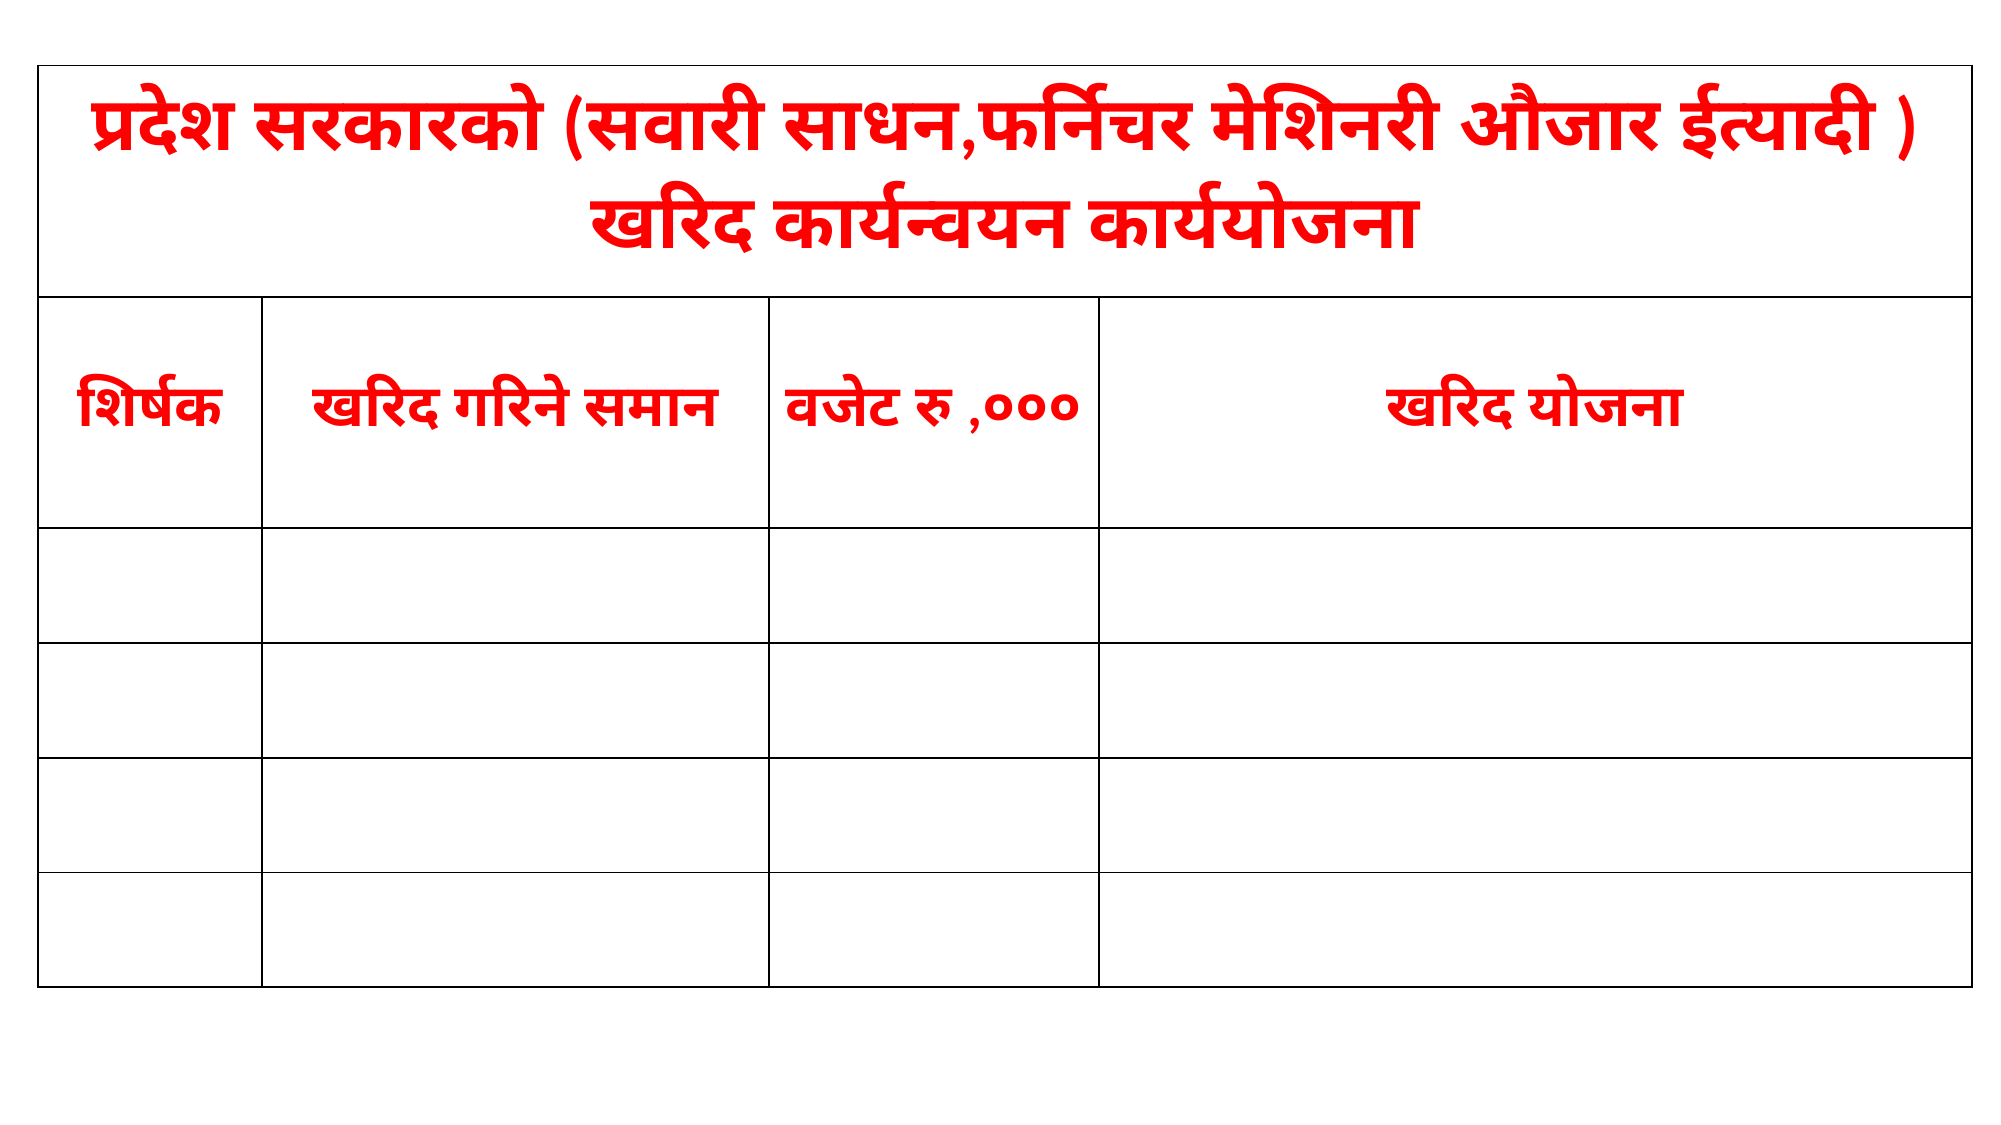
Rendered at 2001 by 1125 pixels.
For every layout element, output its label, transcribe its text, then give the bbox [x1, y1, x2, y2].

table_cell [770, 873, 1098, 986]
table_cell [770, 644, 1098, 757]
table_cell [263, 644, 768, 757]
table_cell [770, 759, 1098, 872]
table_cell [263, 529, 768, 642]
table_cell खरिद गरिने समान [263, 298, 768, 527]
table_cell [770, 529, 1098, 642]
table_cell [1100, 873, 1971, 986]
table_cell [1100, 529, 1971, 642]
table_cell [39, 529, 261, 642]
table_cell [39, 644, 261, 757]
table_cell खरिद योजना [1100, 298, 1971, 527]
table_cell वजेट रु ,००० [770, 298, 1098, 527]
table_cell [39, 759, 261, 872]
table_cell [39, 873, 261, 986]
table_cell [1100, 644, 1971, 757]
table_header प्रदेश सरकारको (सवारी साधन,फर्निचर मेशिनरी औजार ईत्यादी ) खरिद कार्यन्वयन कार्ययोजना [39, 66, 1971, 296]
table_cell [263, 759, 768, 872]
table_cell [263, 873, 768, 986]
table_cell [1100, 759, 1971, 872]
table_cell शिर्षक [39, 298, 261, 527]
